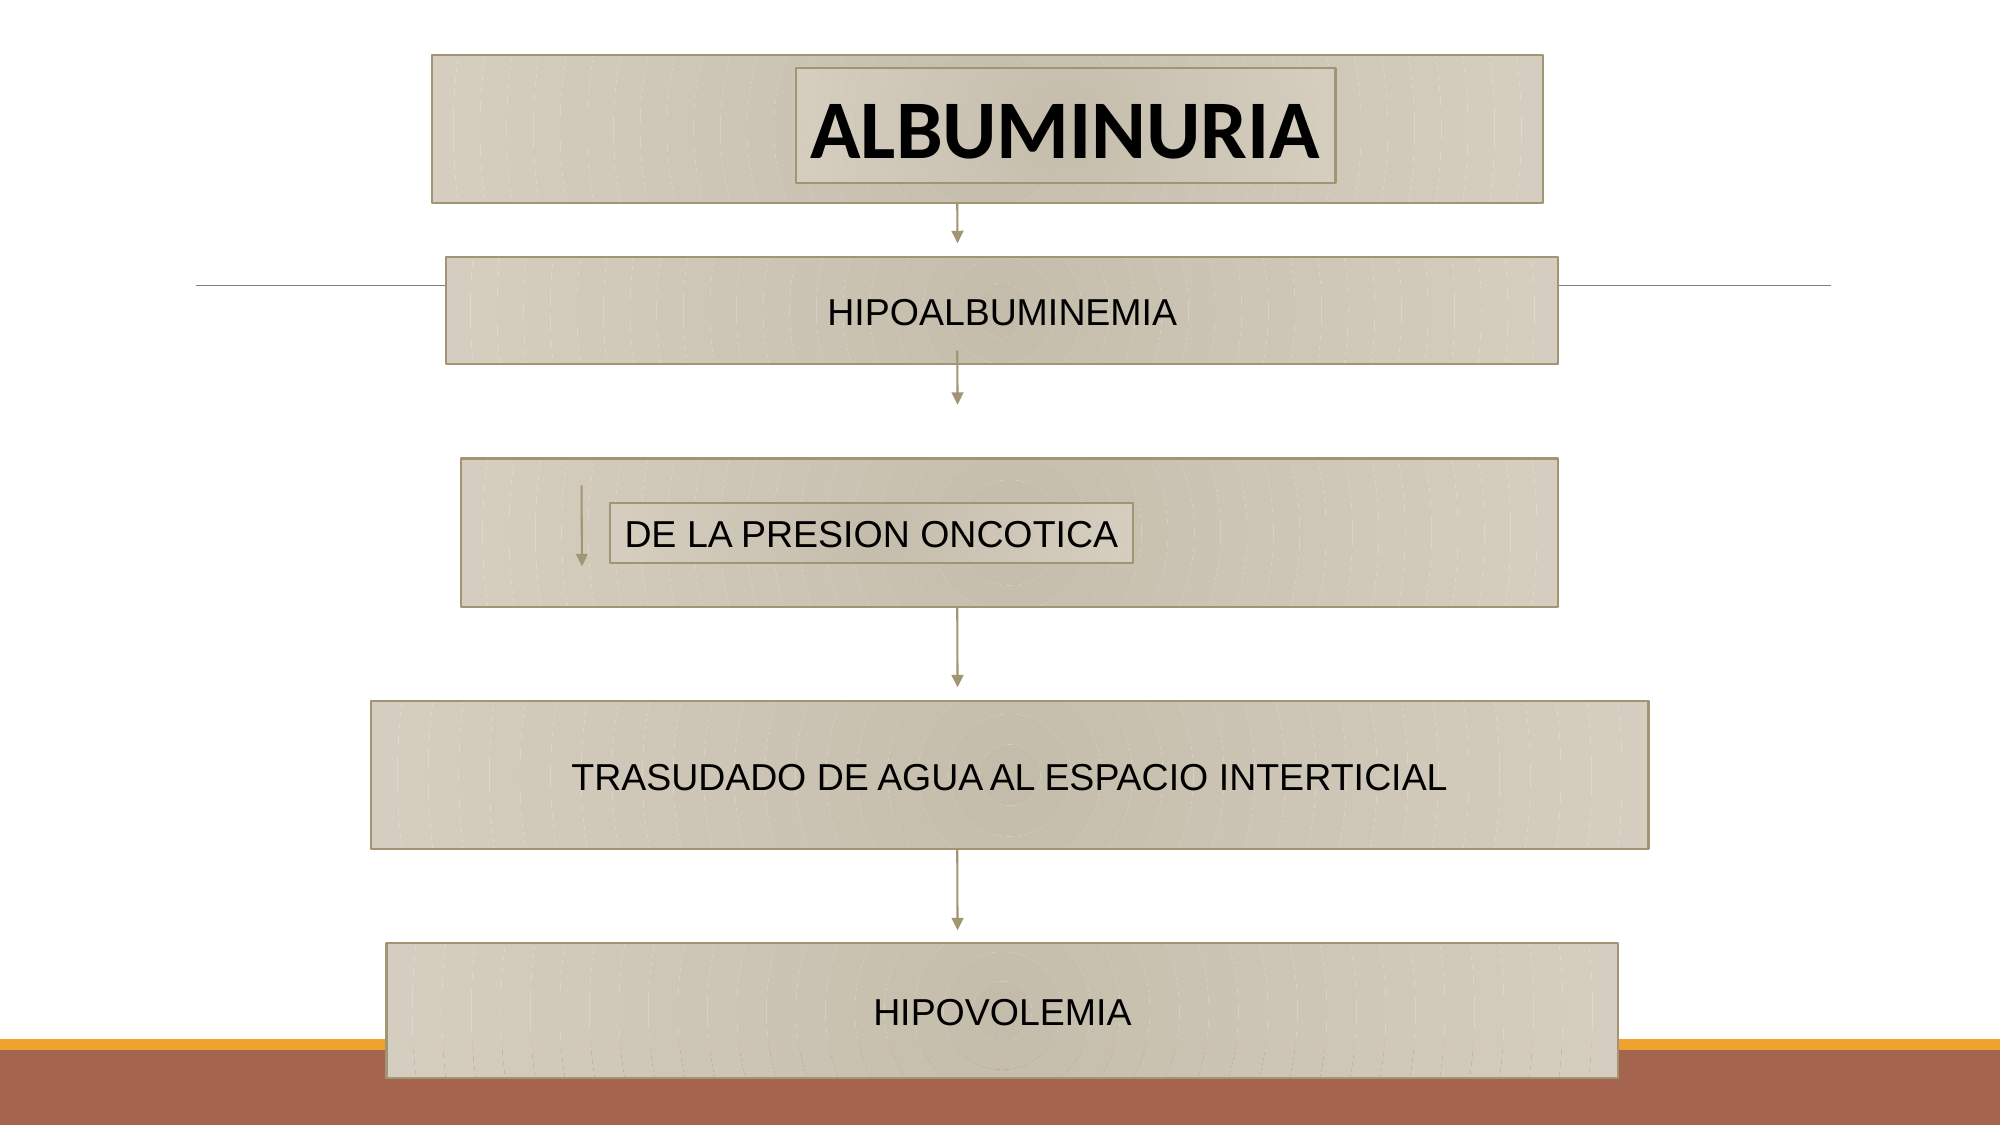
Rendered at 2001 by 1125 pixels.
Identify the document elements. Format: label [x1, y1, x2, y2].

text_box [370, 54, 1650, 1079]
